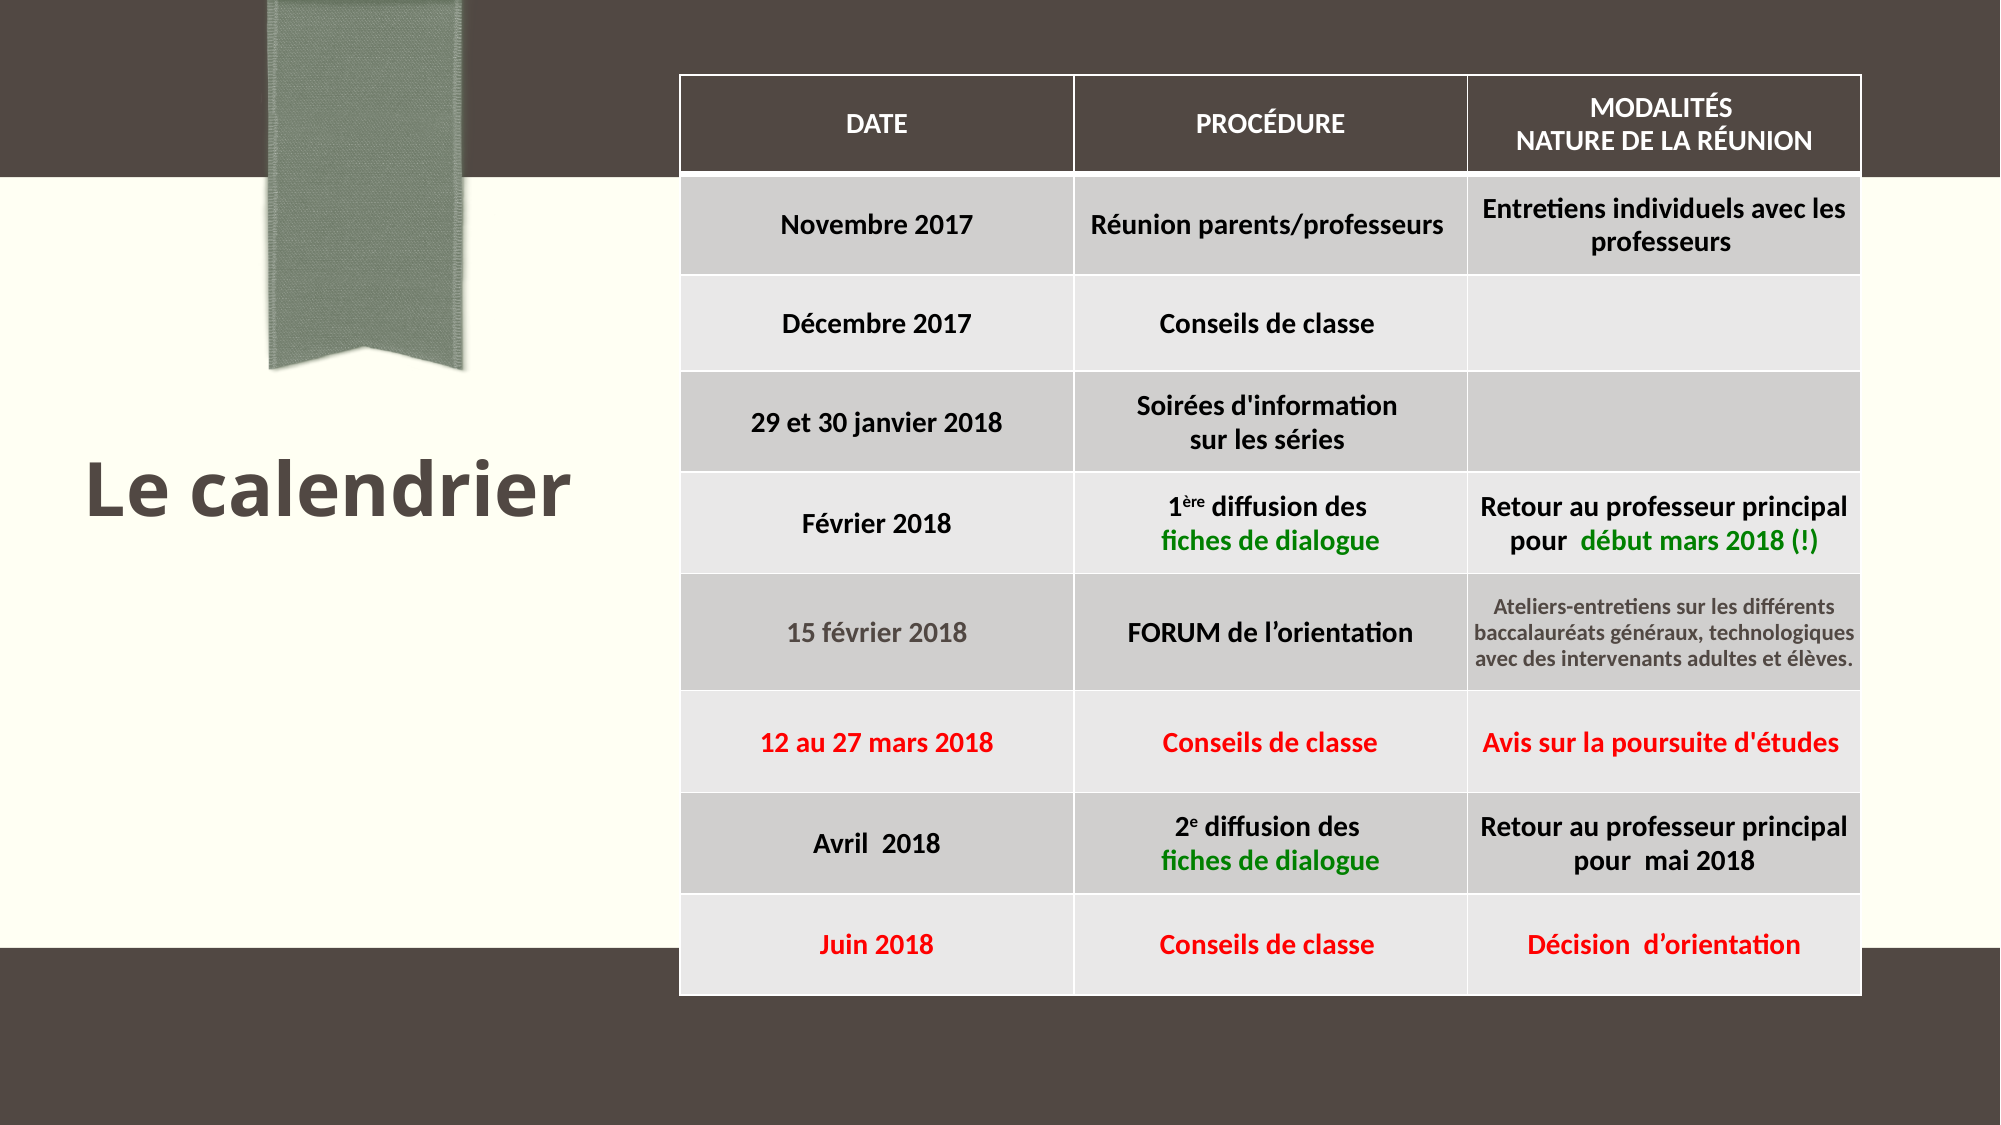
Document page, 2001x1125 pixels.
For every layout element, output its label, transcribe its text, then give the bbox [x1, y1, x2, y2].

table_cell Avril 2018 [681, 793, 1073, 893]
table_cell Novembre 2017 [681, 177, 1073, 274]
table_header MODALITÉS NATURE DE LA RÉUNION [1468, 76, 1860, 171]
table_cell Juin 2018 [681, 895, 1073, 994]
subtitle Le calendrier [83, 444, 622, 602]
table_cell 15 février 2018 [681, 574, 1073, 690]
table_cell [1468, 372, 1860, 471]
table_cell Février 2018 [681, 473, 1073, 573]
table_cell Conseils de classe [1075, 276, 1467, 370]
table_cell Entretiens individuels avec les professeurs [1468, 177, 1860, 274]
table_cell Conseils de classe [1075, 691, 1467, 792]
table_cell 29 et 30 janvier 2018 [681, 372, 1073, 471]
table_cell 12 au 27 mars 2018 [681, 691, 1073, 792]
table_cell Réunion parents/professeurs [1075, 177, 1467, 274]
table_cell Décision d’orientation [1468, 895, 1860, 994]
table_cell Retour au professeur principal pour mai 2018 [1468, 793, 1860, 893]
table_cell Décembre 2017 [681, 276, 1073, 370]
table_cell Conseils de classe [1075, 895, 1467, 994]
table_cell Retour au professeur principal pour début mars 2018 (!) [1468, 473, 1860, 573]
table_cell 1ère diffusion des fiches de dialogue [1075, 473, 1467, 573]
table_header PROCÉDURE [1075, 76, 1467, 171]
table_cell Avis sur la poursuite d'études [1468, 691, 1860, 792]
table_cell FORUM de l’orientation [1075, 574, 1467, 690]
table_cell [1468, 276, 1860, 370]
table_header DATE [681, 76, 1073, 171]
table_cell Ateliers-entretiens sur les différents baccalauréats généraux, technologiques avec des intervenants adultes et élèves. [1468, 574, 1860, 690]
table_cell 2e diffusion des fiches de dialogue [1075, 793, 1467, 893]
table_cell Soirées d'information sur les séries [1075, 372, 1467, 471]
